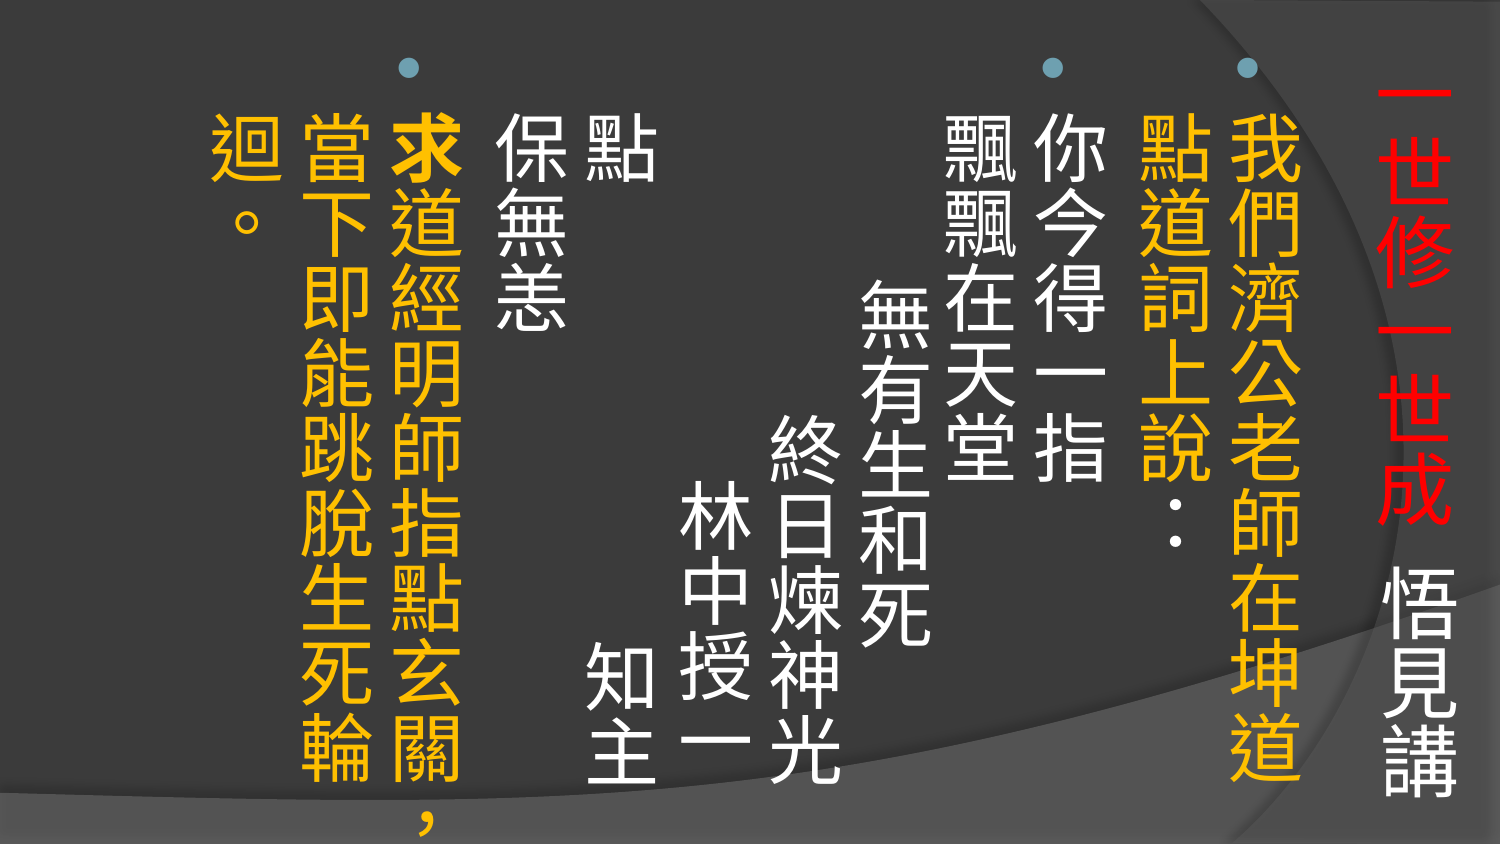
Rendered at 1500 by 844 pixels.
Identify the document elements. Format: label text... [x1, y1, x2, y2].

title 一世修一世成 悟見講 [1352, 43, 1473, 812]
list 我們濟公老師在坤道點道詞上說： 你今得一指 飄飄在天堂 無有生和死 終日煉神光 林中授一點 知主保無恙 求道經明師指點玄關，當下即能跳脫生死輪迴。 [29, 33, 1329, 812]
